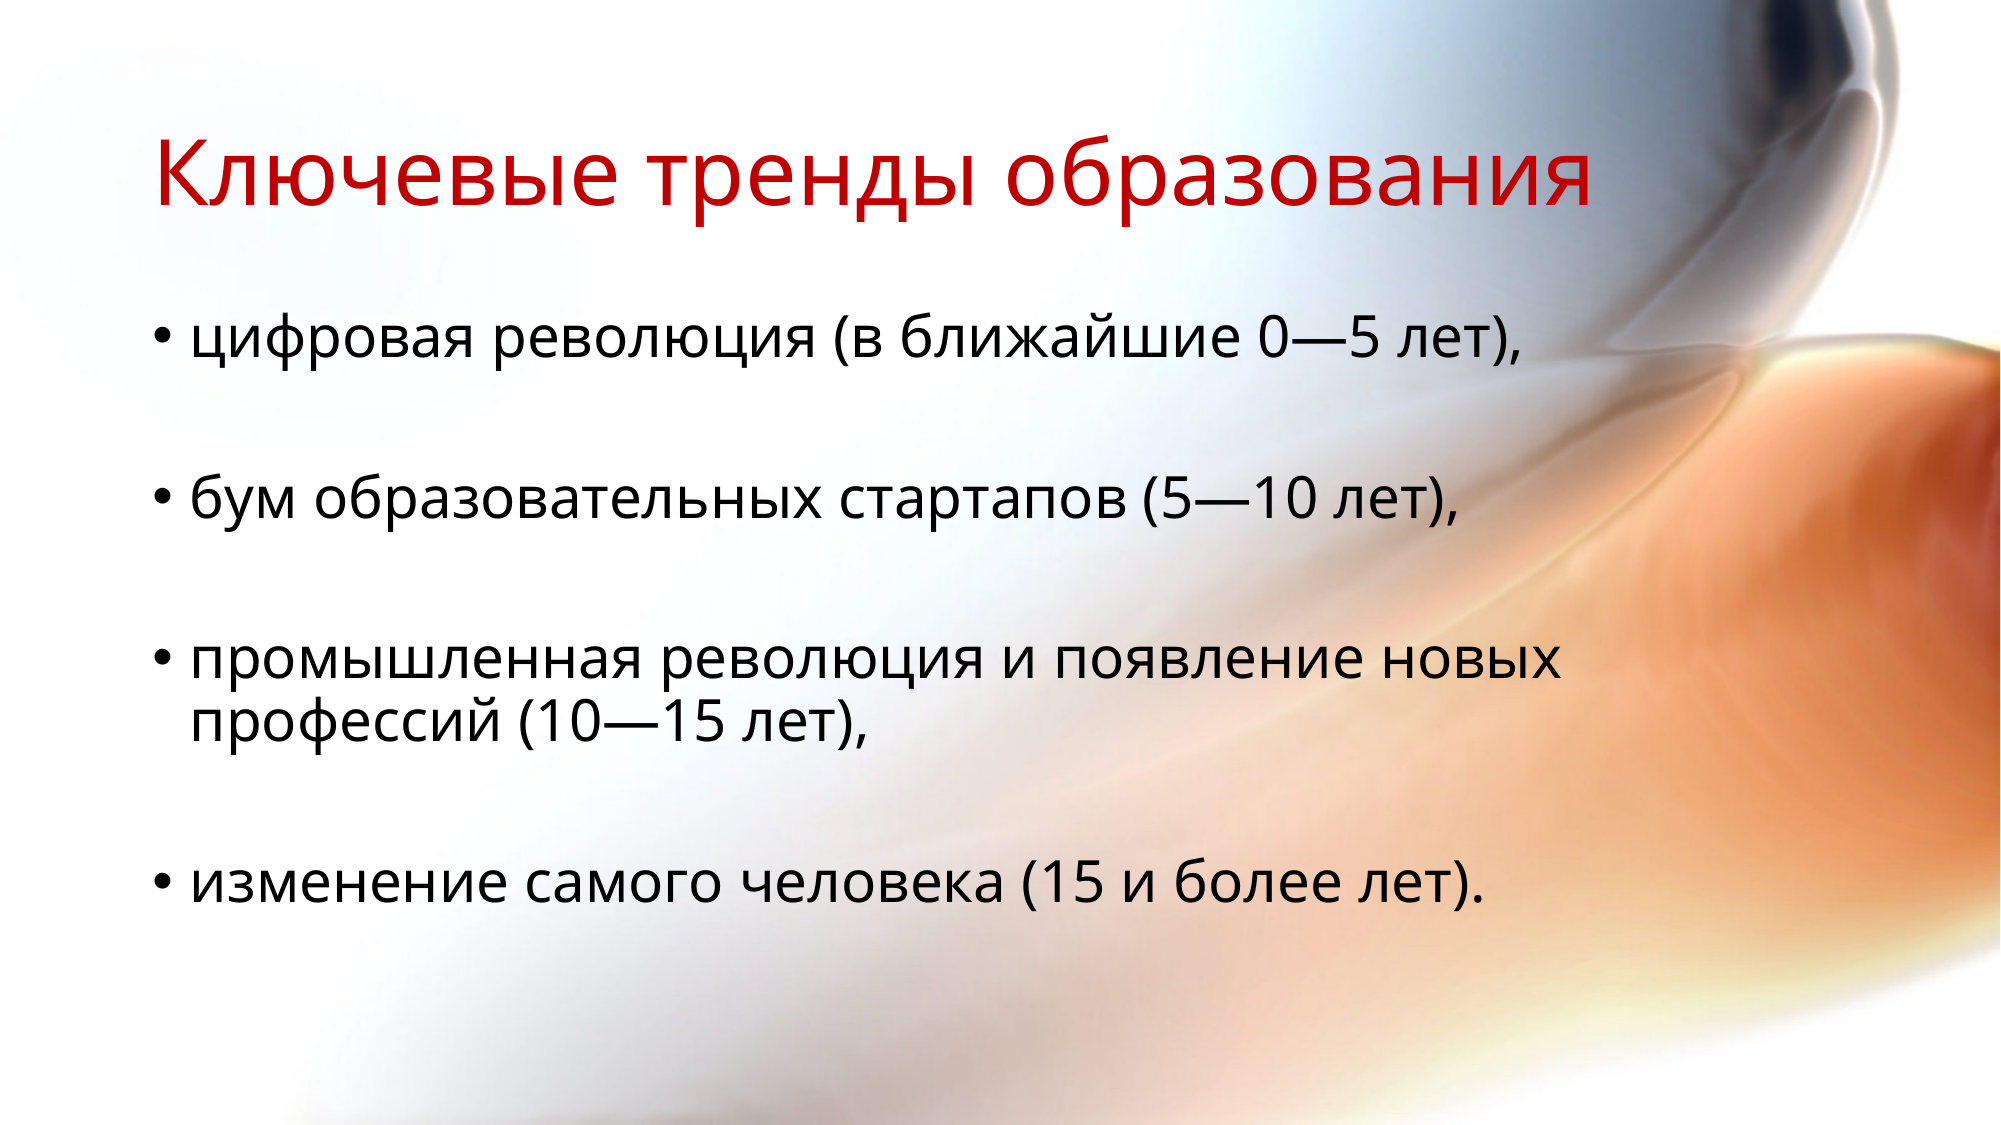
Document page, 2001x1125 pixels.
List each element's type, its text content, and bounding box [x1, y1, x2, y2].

list цифровая революция (в ближайшие 0—5 лет), бум образовательных стартапов (5—10 лет), промышленная революция и появление новых профессий (10—15 лет), изменение самого человека (15 и более лет). [137, 299, 1863, 1014]
title Ключевые тренды образования [137, 59, 1863, 278]
picture [0, 0, 2001, 1125]
